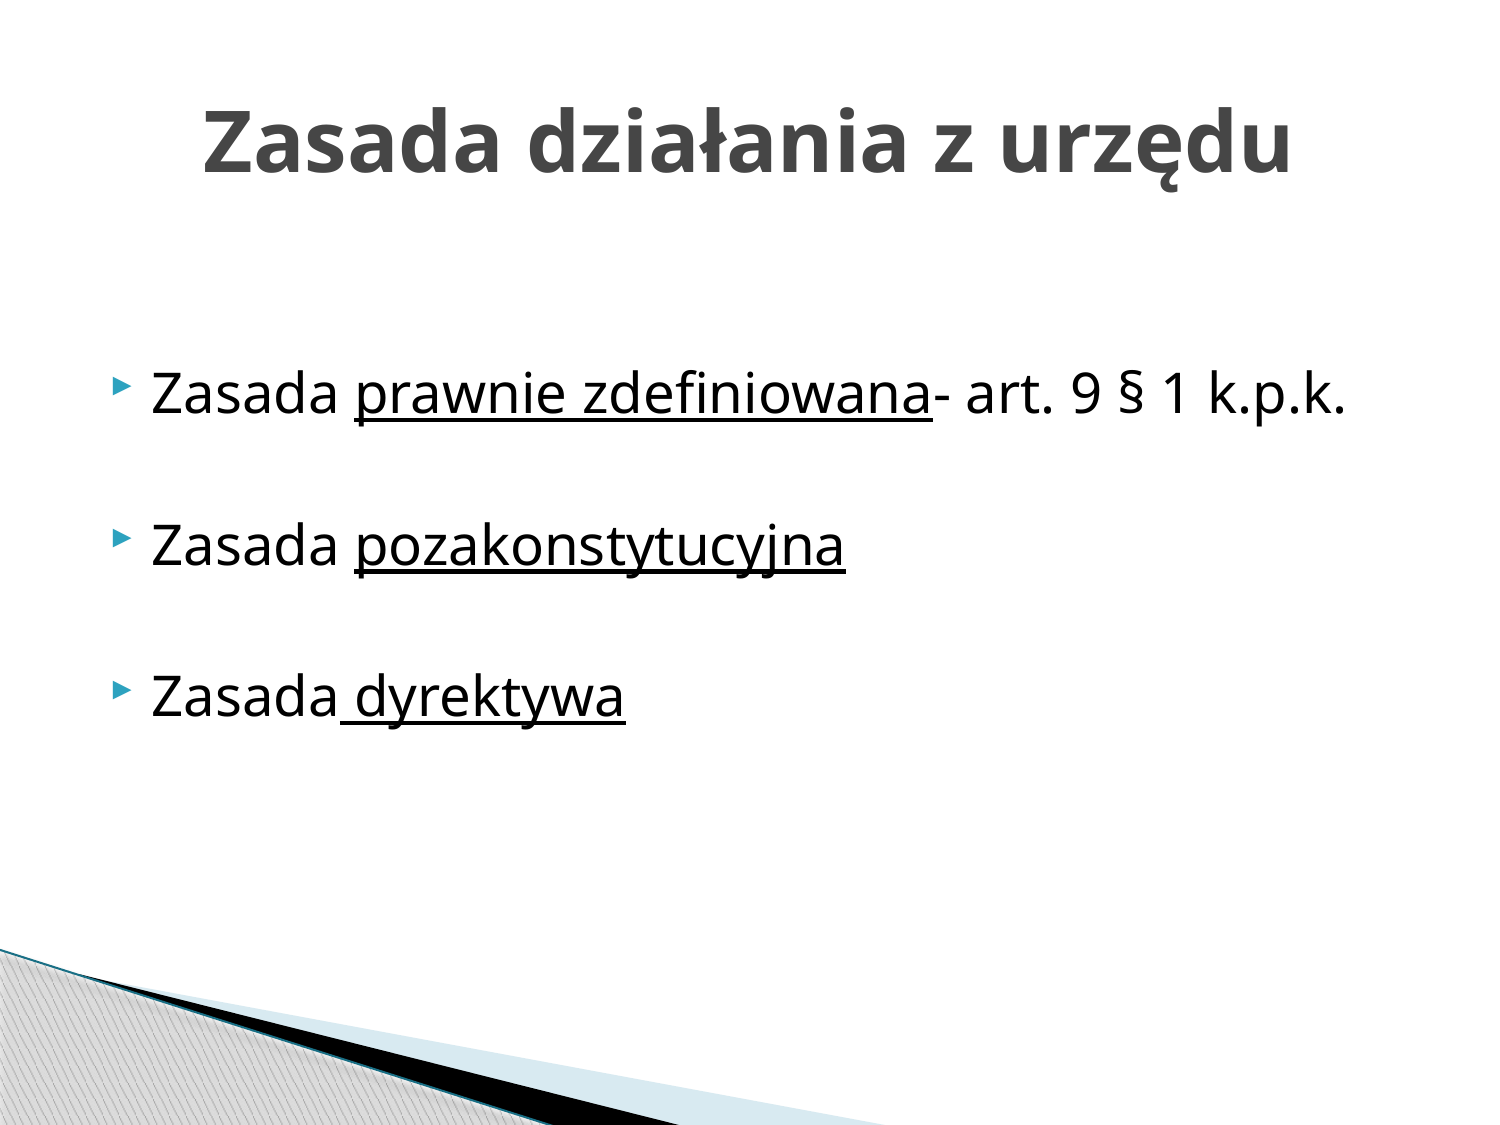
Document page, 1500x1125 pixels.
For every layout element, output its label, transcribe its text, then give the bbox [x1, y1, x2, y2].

list Zasada prawnie zdefiniowana- art. 9 § 1 k.p.k. Zasada pozakonstytucyjna Zasada dyrektywa [76, 349, 1427, 906]
title Zasada działania z urzędu [75, 45, 1425, 233]
